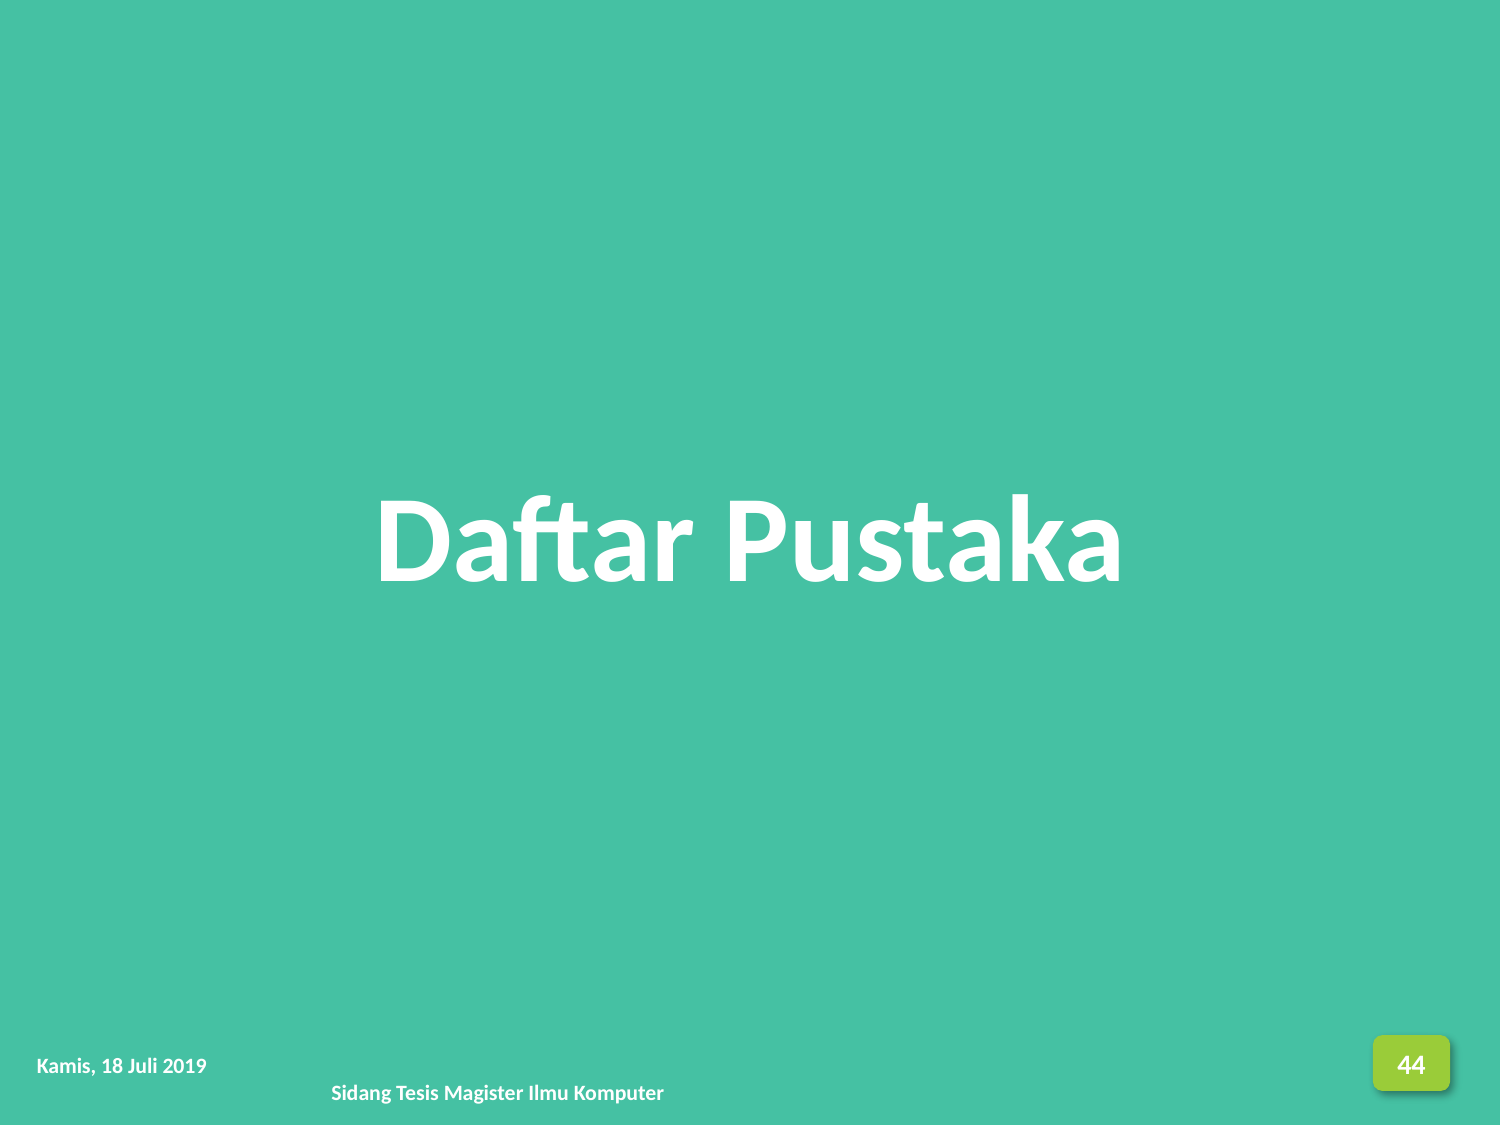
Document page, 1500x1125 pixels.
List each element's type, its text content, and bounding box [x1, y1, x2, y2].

text_box Daftar Pustaka [0, 466, 1500, 616]
text_box Kamis, 18 Juli 2019 Sidang Tesis Magister Ilmu Komputer [22, 1044, 1450, 1112]
text_box 44 [1373, 1035, 1451, 1082]
